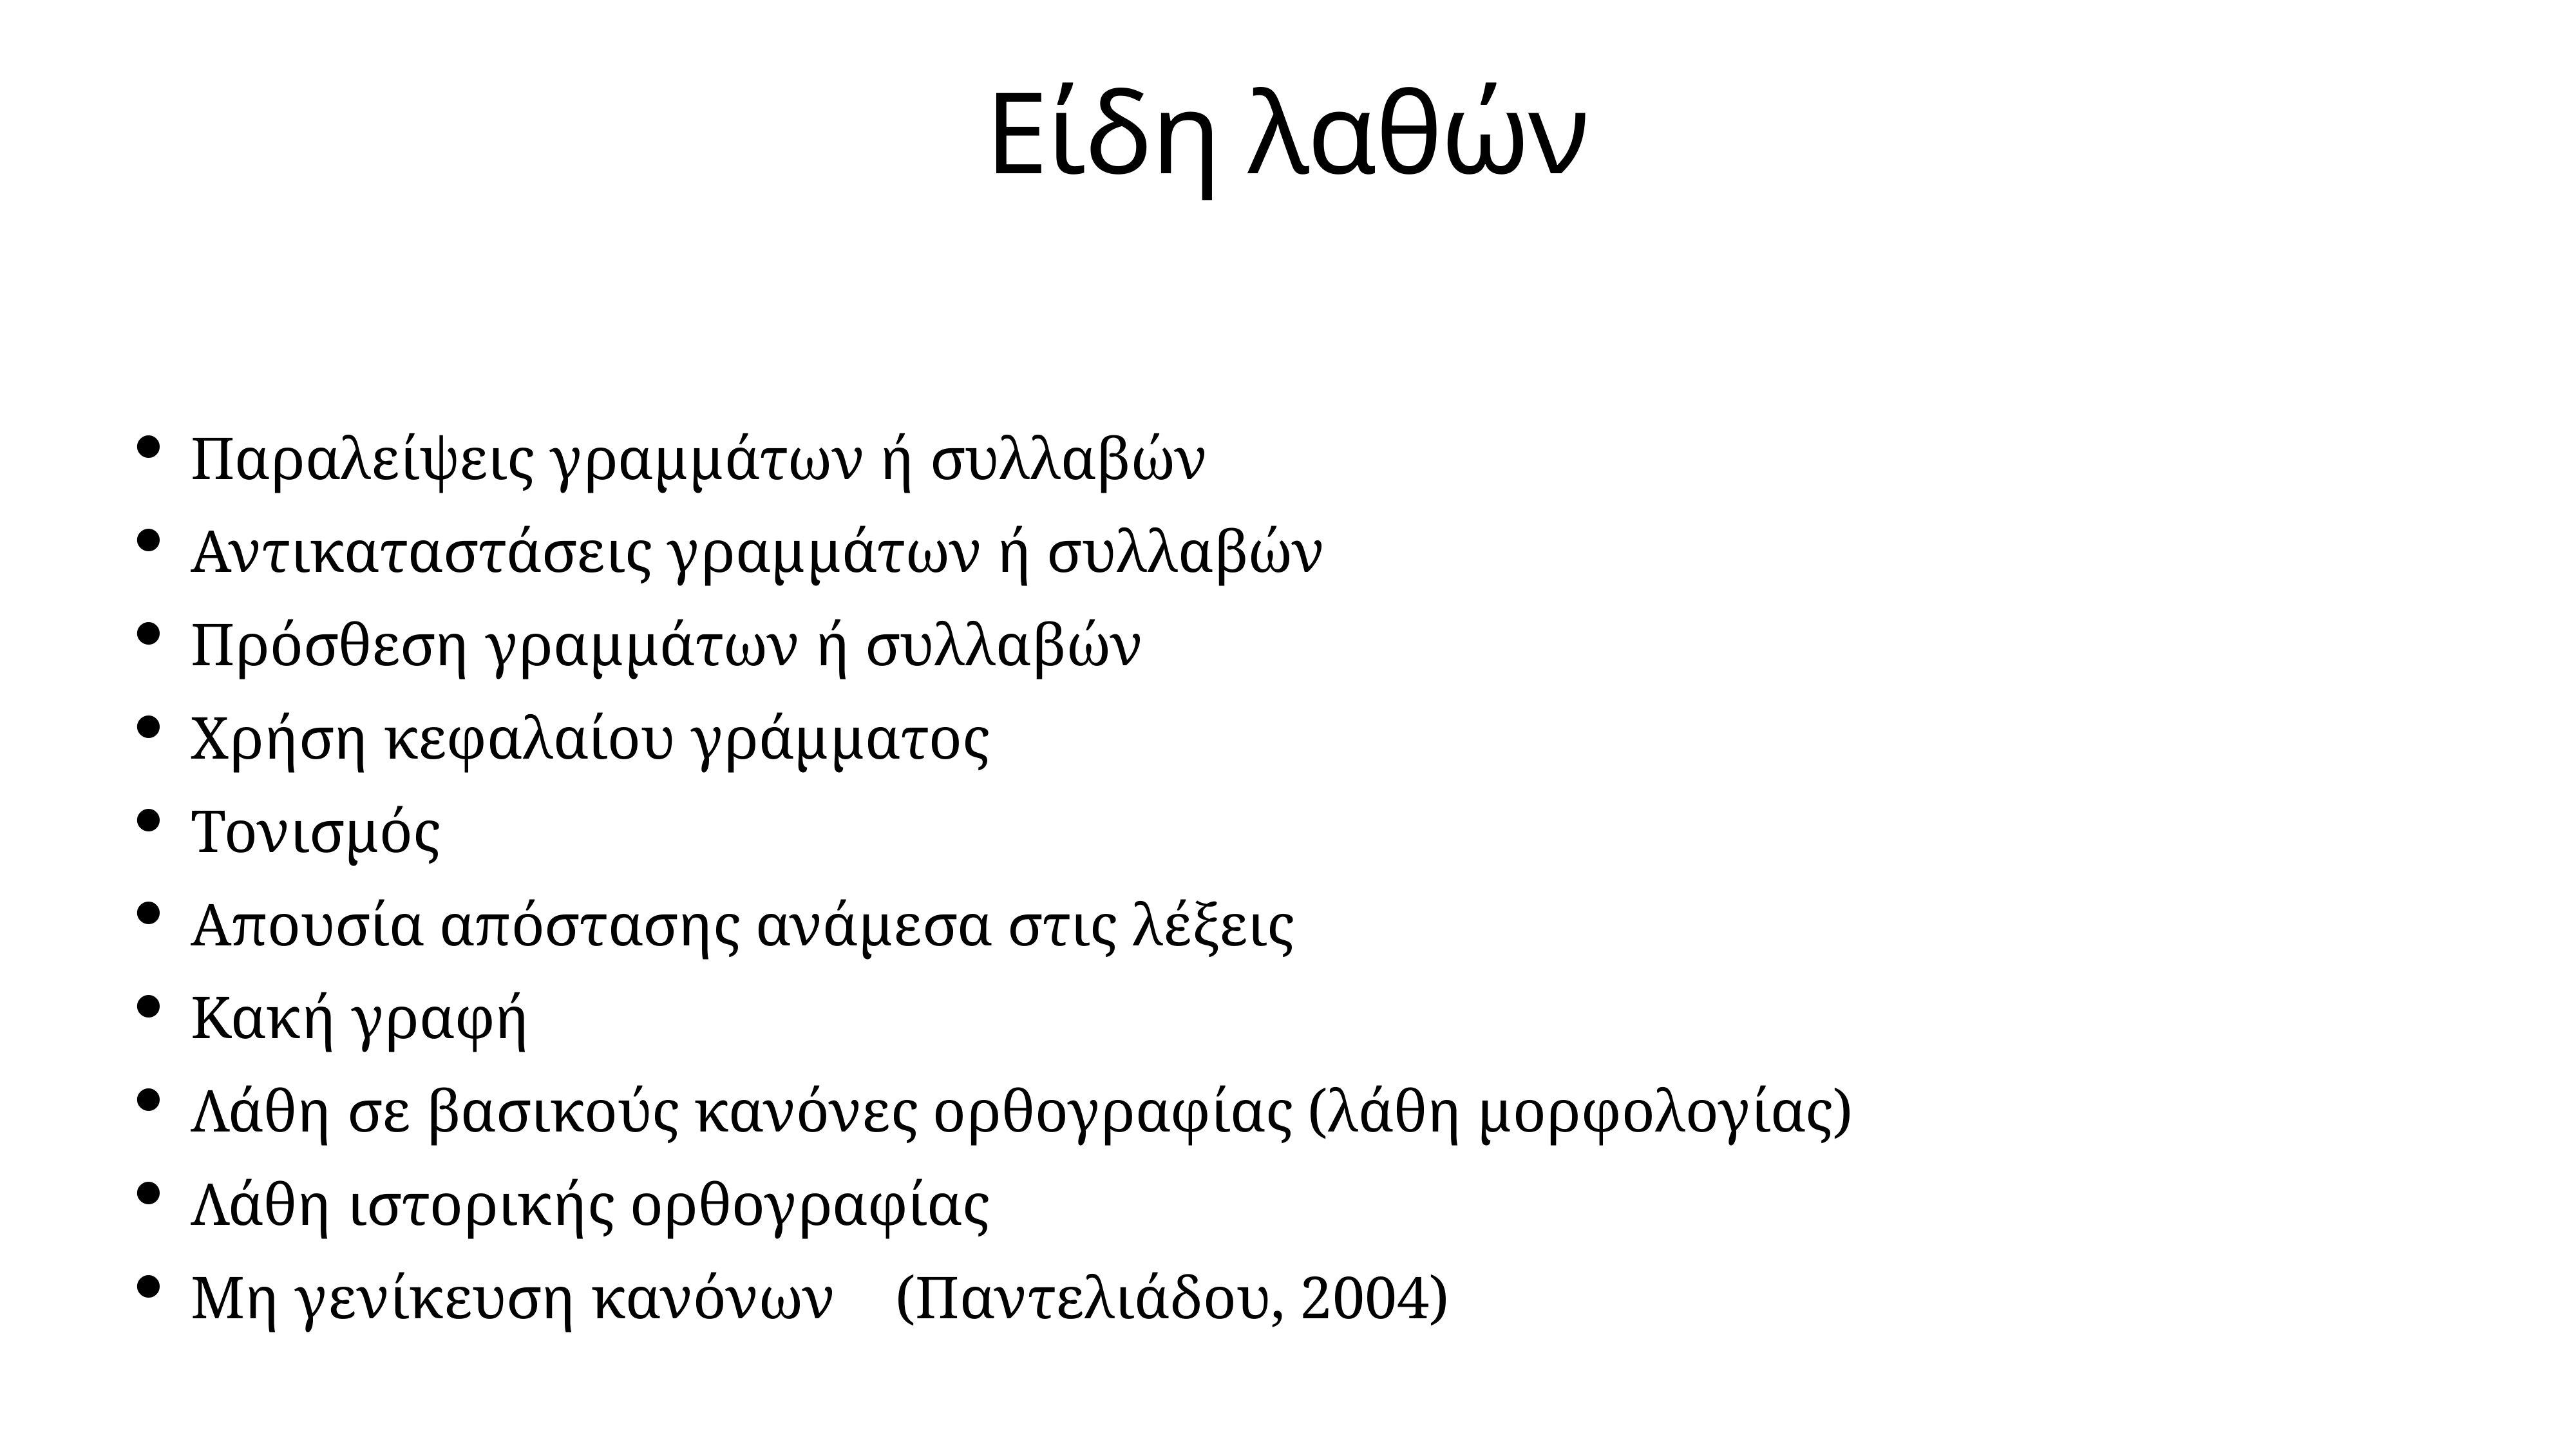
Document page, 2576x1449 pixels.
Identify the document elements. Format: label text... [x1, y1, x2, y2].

title Είδη λαθών [128, 81, 2448, 265]
list Παραλείψεις γραμμάτων ή συλλαβών Αντικαταστάσεις γραμμάτων ή συλλαβών Πρόσθεση γραμμάτων ή συλλαβών Χρήση κεφαλαίου γράμματος Τονισμός Απουσία απόστασης ανάμεσα στις λέξεις Κακή γραφή Λάθη σε βασικούς κανόνες ορθογραφίας (λάθη μορφολογίας) Λάθη ιστορικής ορθογραφίας Μη γενίκευση κανόνων (Παντελιάδου, 2004) [128, 423, 2448, 1321]
